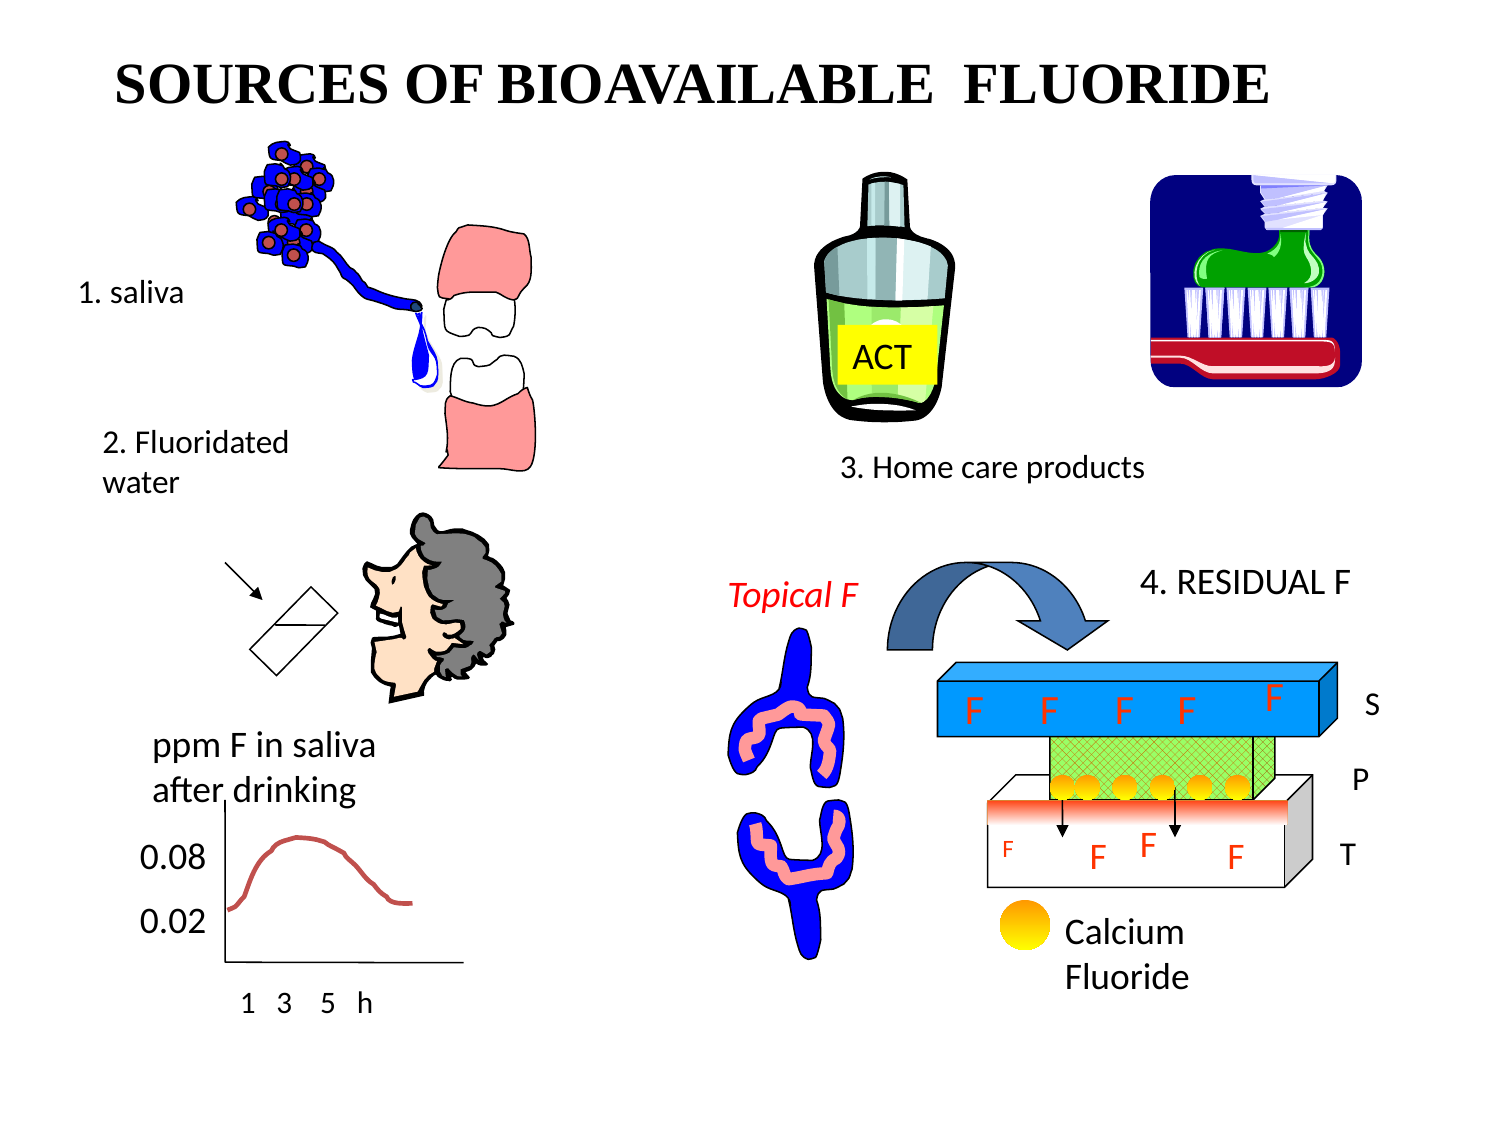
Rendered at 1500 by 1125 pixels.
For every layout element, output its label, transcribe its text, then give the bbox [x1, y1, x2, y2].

text_box [963, 562, 1108, 650]
text_box [311, 241, 422, 311]
text_box [256, 231, 284, 256]
text_box [262, 236, 275, 249]
text_box [999, 899, 1051, 950]
text_box [264, 188, 288, 213]
text_box 4. RESIDUAL F [1125, 549, 1400, 610]
text_box F [1212, 824, 1350, 885]
text_box [755, 815, 840, 880]
text_box [1149, 774, 1175, 800]
text_box [412, 313, 438, 387]
text_box [267, 217, 301, 242]
text_box [280, 212, 313, 225]
text_box [443, 293, 516, 338]
text_box [227, 837, 413, 911]
text_box [300, 223, 313, 237]
text_box 0.08 0.02 [125, 824, 279, 949]
text_box [438, 387, 536, 471]
text_box [302, 197, 313, 211]
text_box [1187, 774, 1213, 800]
text_box [287, 248, 300, 262]
text_box [287, 197, 301, 211]
text_box SOURCES OF BIOAVAILABLE FLUORIDE [99, 37, 1500, 123]
text_box [251, 176, 266, 199]
text_box Calcium Fluoride [1049, 899, 1263, 1005]
text_box [275, 147, 288, 161]
text_box [1238, 662, 1338, 737]
text_box [307, 167, 334, 192]
text_box F [1024, 675, 1099, 740]
text_box [728, 628, 844, 788]
text_box [1168, 787, 1182, 838]
text_box [262, 185, 275, 195]
text_box T [1324, 824, 1413, 880]
text_box [296, 192, 322, 217]
text_box [286, 166, 313, 191]
text_box [937, 662, 1249, 737]
text_box F [987, 825, 1074, 870]
text_box [300, 160, 313, 173]
text_box [737, 799, 854, 960]
picture [812, 162, 957, 426]
text_box [412, 327, 428, 379]
text_box [275, 172, 288, 186]
text_box [268, 215, 279, 222]
text_box [1224, 774, 1250, 800]
text_box ppm F in saliva after drinking [137, 712, 450, 818]
text_box [287, 239, 300, 245]
text_box [313, 172, 326, 186]
text_box [987, 870, 1287, 888]
text_box [236, 196, 269, 221]
text_box 1. saliva [62, 262, 263, 318]
text_box [1056, 800, 1069, 838]
text_box [450, 355, 525, 405]
text_box F [1249, 662, 1325, 728]
text_box [744, 706, 831, 775]
text_box [276, 188, 303, 213]
text_box 2. Fluoridated water [87, 412, 325, 507]
text_box [1176, 800, 1288, 824]
text_box F [949, 675, 1024, 740]
text_box [282, 243, 309, 268]
text_box [1049, 737, 1275, 800]
text_box Topical F [712, 562, 963, 623]
text_box [249, 586, 338, 676]
text_box F [1074, 824, 1212, 885]
text_box [293, 186, 300, 193]
picture [362, 512, 515, 705]
text_box [1074, 774, 1100, 800]
text_box [243, 203, 256, 216]
text_box S [1349, 674, 1425, 730]
text_box [987, 800, 1062, 825]
text_box [410, 302, 423, 312]
picture [1149, 174, 1363, 388]
text_box [1050, 774, 1075, 800]
text_box [294, 218, 321, 242]
text_box [300, 188, 313, 193]
text_box [299, 230, 313, 253]
text_box [437, 224, 532, 300]
text_box [274, 223, 288, 237]
text_box [264, 163, 291, 188]
text_box [224, 562, 263, 601]
text_box 3. Home care products [824, 437, 1288, 493]
text_box F [1099, 675, 1162, 740]
text_box [268, 141, 301, 166]
text_box P [1337, 749, 1425, 805]
text_box [1112, 774, 1138, 800]
text_box [293, 153, 326, 168]
text_box [312, 179, 326, 202]
text_box F [1162, 675, 1238, 740]
text_box F [1124, 812, 1263, 873]
text_box 1 3 5 h [224, 974, 481, 1028]
text_box [1063, 800, 1174, 825]
text_box [290, 172, 301, 186]
